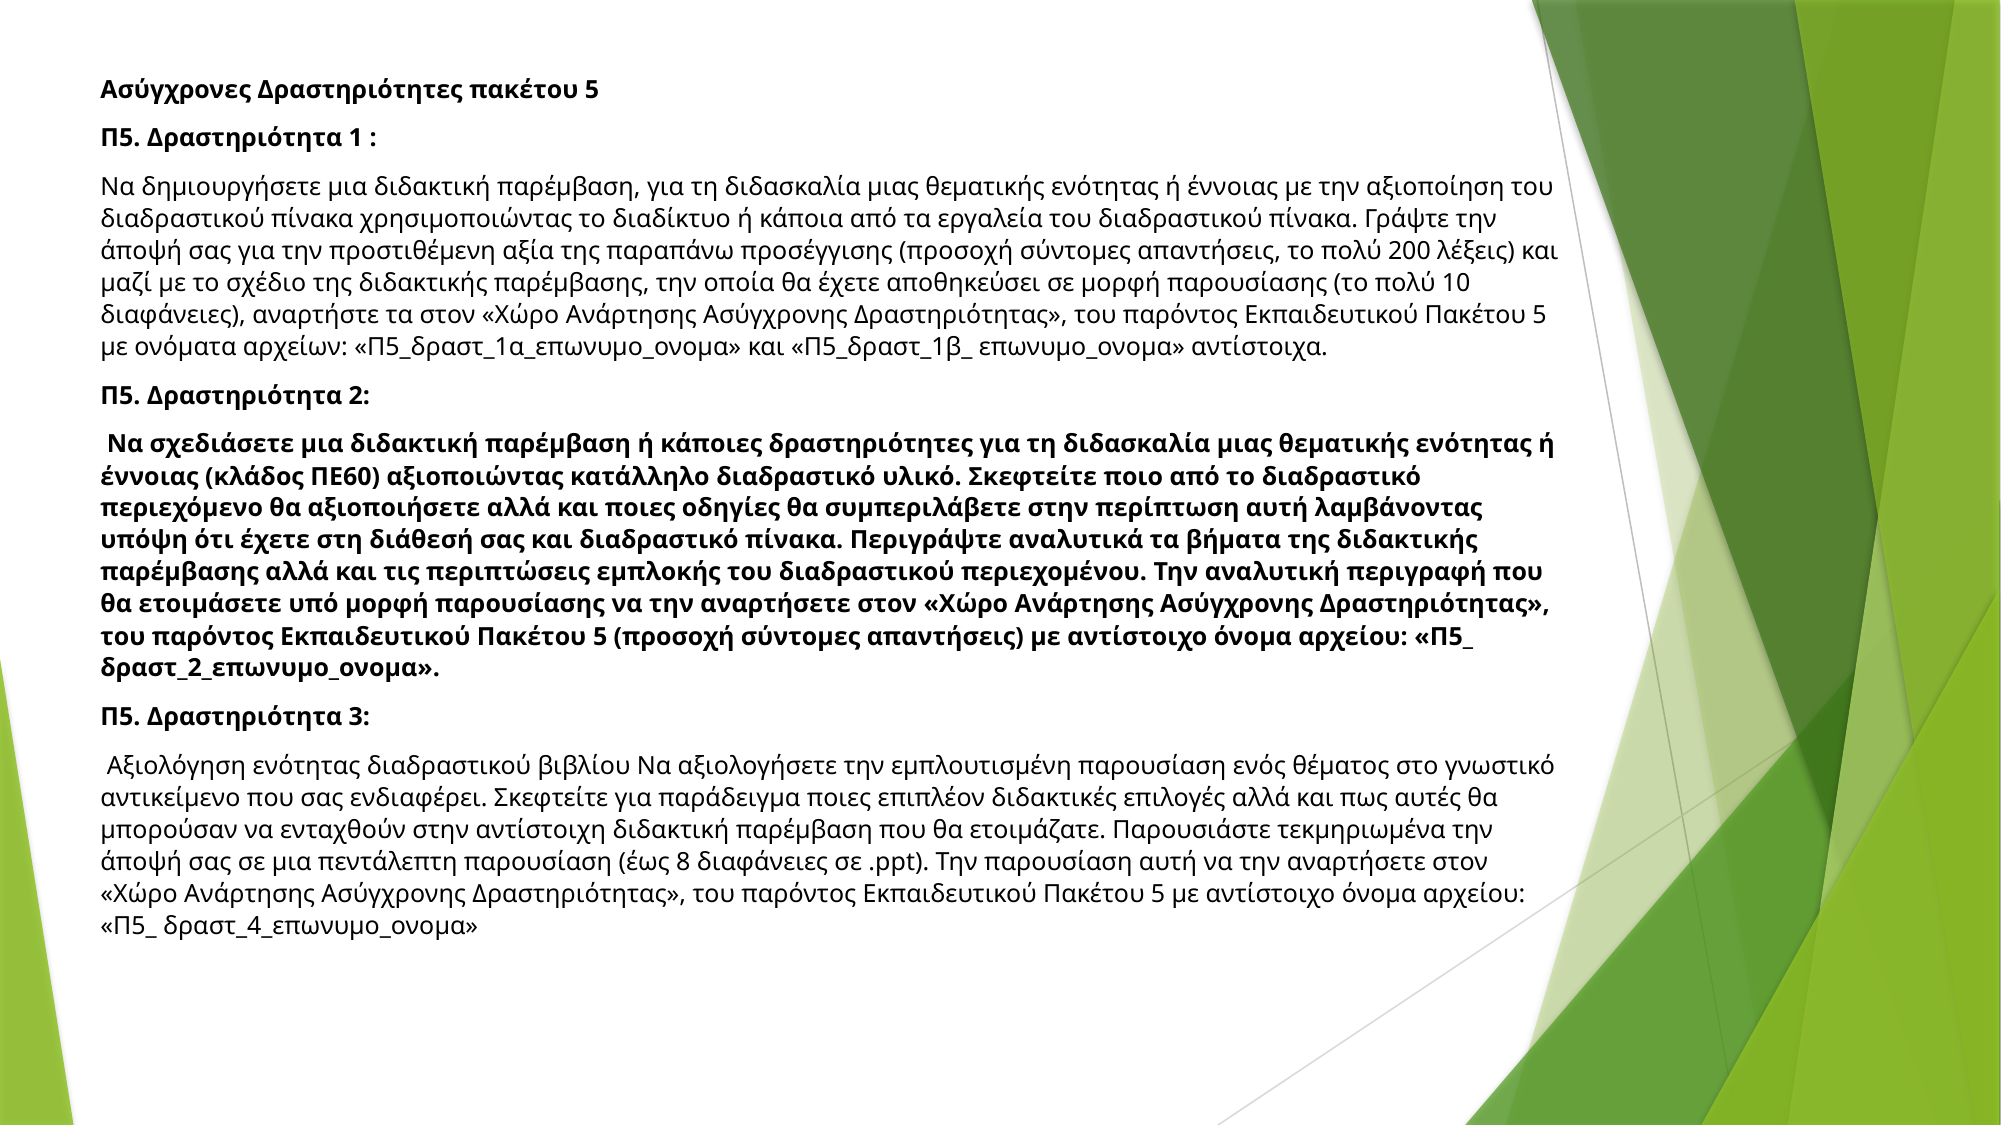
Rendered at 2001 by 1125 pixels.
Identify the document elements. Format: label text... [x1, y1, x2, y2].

text_box Ασύγχρονες Δραστηριότητες πακέτου 5 Π5. Δραστηριότητα 1 : Να δημιουργήσετε μια διδακτική παρέμβαση, για τη διδασκαλία μιας θεματικής ενότητας ή έννοιας με την αξιοποίηση του διαδραστικού πίνακα χρησιμοποιώντας το διαδίκτυο ή κάποια από τα εργαλεία του διαδραστικού πίνακα. Γράψτε την άποψή σας για την προστιθέμενη αξία της παραπάνω προσέγγισης (προσοχή σύντομες απαντήσεις, το πολύ 200 λέξεις) και μαζί με το σχέδιο της διδακτικής παρέμβασης, την οποία θα έχετε αποθηκεύσει σε μορφή παρουσίασης (το πολύ 10 διαφάνειες), αναρτήστε τα στον «Χώρο Ανάρτησης Ασύγχρονης Δραστηριότητας», του παρόντος Εκπαιδευτικού Πακέτου 5 με ονόματα αρχείων: «Π5_δραστ_1α_επωνυμο_ονομα» και «Π5_δραστ_1β_ επωνυμο_ονομα» αντίστοιχα. Π5. Δραστηριότητα 2: Να σχεδιάσετε μια διδακτική παρέμβαση ή κάποιες δραστηριότητες για τη διδασκαλία μιας θεματικής ενότητας ή έννοιας (κλάδος ΠΕ60) αξιοποιώντας κατάλληλο διαδραστικό υλικό. Σκεφτείτε ποιο από το διαδραστικό περιεχόμενο θα αξιοποιήσετε αλλά και ποιες οδηγίες θα συμπεριλάβετε στην περίπτωση αυτή λαμβάνοντας υπόψη ότι έχετε στη διάθεσή σας και διαδραστικό πίνακα. Περιγράψτε αναλυτικά τα βήματα της διδακτικής παρέμβασης αλλά και τις περιπτώσεις εμπλοκής του διαδραστικού περιεχομένου. Την αναλυτική περιγραφή που θα ετοιμάσετε υπό μορφή παρουσίασης να την αναρτήσετε στον «Χώρο Ανάρτησης Ασύγχρονης Δραστηριότητας», του παρόντος Εκπαιδευτικού Πακέτου 5 (προσοχή σύντομες απαντήσεις) με αντίστοιχο όνομα αρχείου: «Π5_ δραστ_2_επωνυμο_ονομα». Π5. Δραστηριότητα 3: Αξιολόγηση ενότητας διαδραστικού βιβλίου Να αξιολογήσετε την εμπλουτισμένη παρουσίαση ενός θέματος στο γνωστικό αντικείμενο που σας ενδιαφέρει. Σκεφτείτε για παράδειγμα ποιες επιπλέον διδακτικές επιλογές αλλά και πως αυτές θα μπορούσαν να ενταχθούν στην αντίστοιχη διδακτική παρέμβαση που θα ετοιμάζατε. Παρουσιάστε τεκμηριωμένα την άποψή σας σε μια πεντάλεπτη παρουσίαση (έως 8 διαφάνειες σε .ppt). Την παρουσίαση αυτή να την αναρτήσετε στον «Χώρο Ανάρτησης Ασύγχρονης Δραστηριότητας», του παρόντος Εκπαιδευτικού Πακέτου 5 με αντίστοιχο όνομα αρχείου: «Π5_ δραστ_4_επωνυμο_ονομα» [85, 63, 1580, 947]
